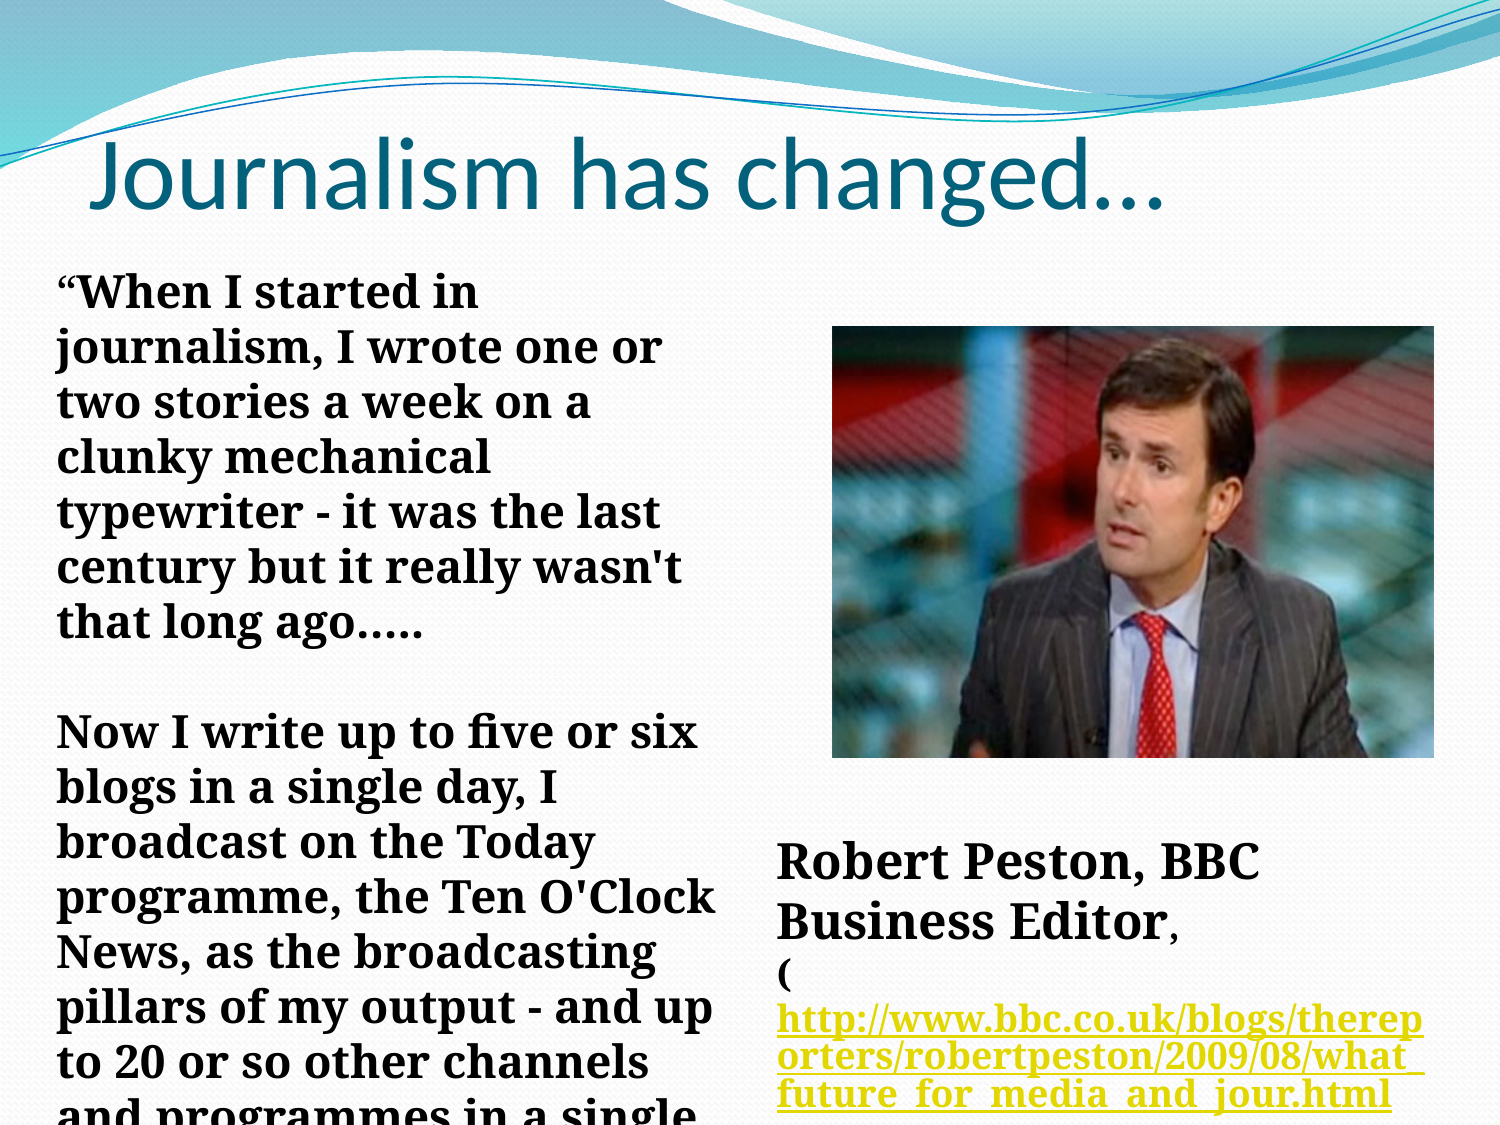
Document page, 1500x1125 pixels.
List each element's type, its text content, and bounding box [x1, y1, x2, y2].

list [832, 326, 1434, 758]
text_box “When I started in journalism, I wrote one or two stories a week on a clunky mechanical typewriter - it was the last century but it really wasn't that long ago….. Now I write up to five or six blogs in a single day, I broadcast on the Today programme, the Ten O'Clock News, as the broadcasting pillars of my output - and up to 20 or so other channels and programmes in a single day” [41, 255, 762, 1125]
title Journalism has changed… [88, 42, 1439, 231]
text_box Robert Peston, BBC Business Editor, (http://www.bbc.co.uk/blogs/thereporters/robertpeston/2009/08/what_future_for_media_and_jour.html) [761, 822, 1447, 1099]
